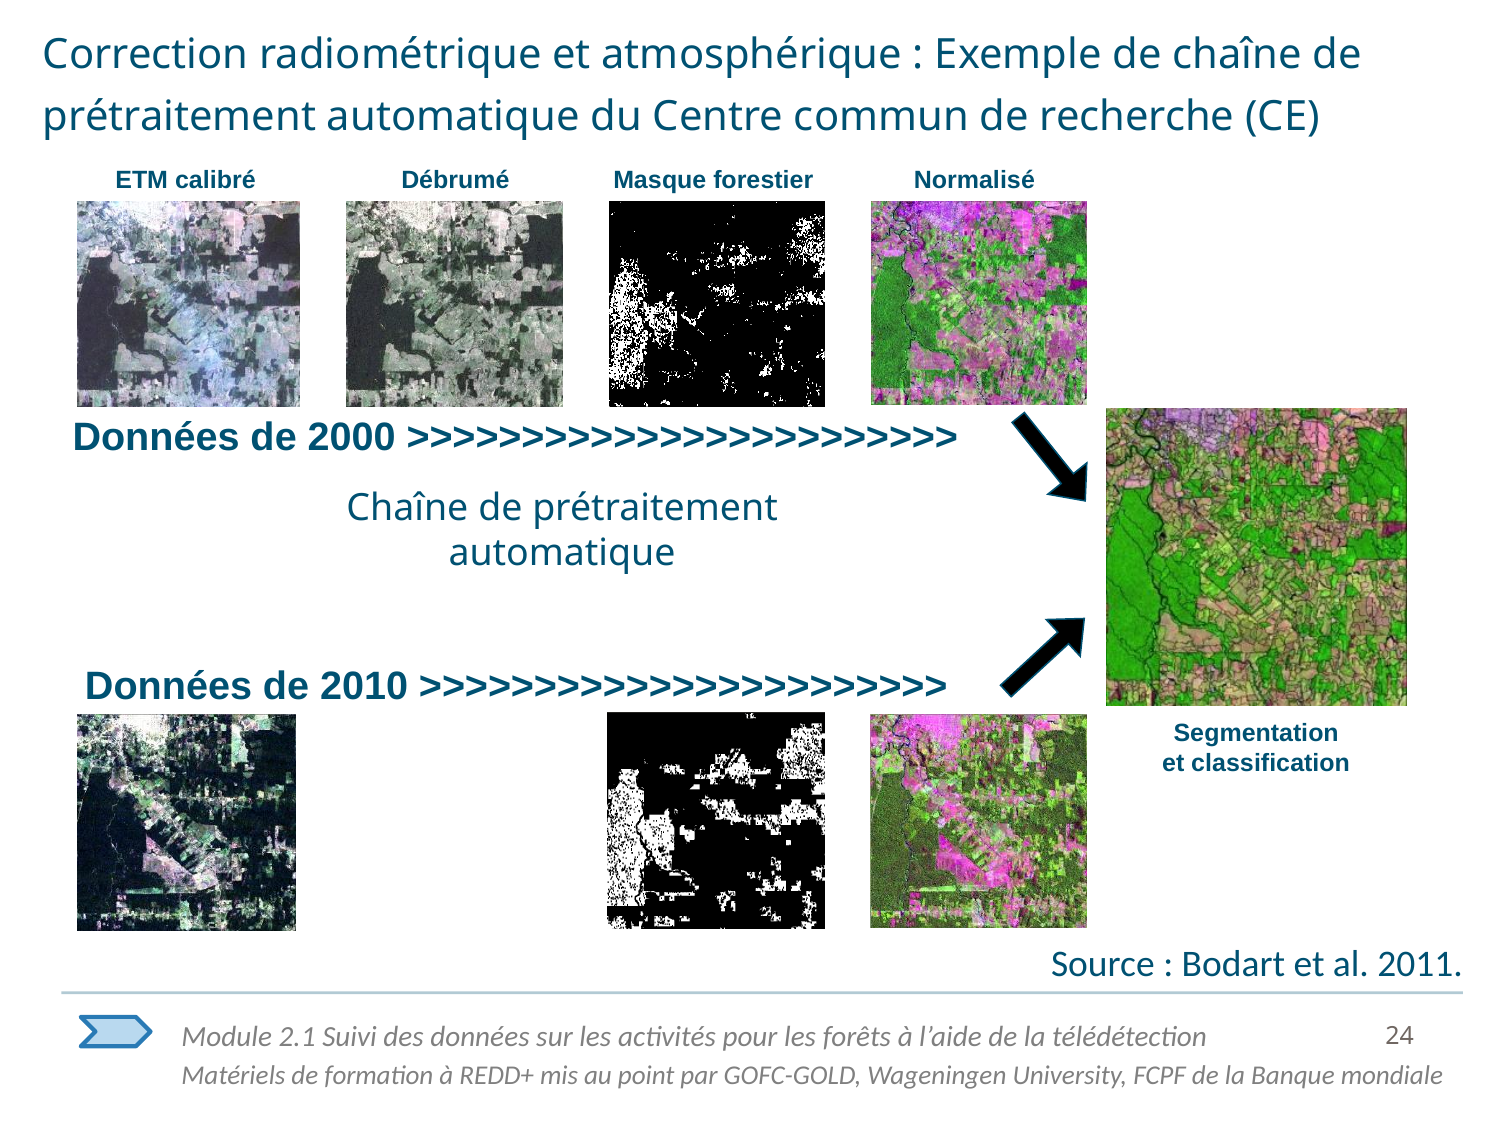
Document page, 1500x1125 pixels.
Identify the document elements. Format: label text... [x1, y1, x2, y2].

text_box [1000, 618, 1085, 697]
text_box Normalisé [871, 156, 1078, 199]
text_box Données de 2000 >>>>>>>>>>>>>>>>>>>>>>>> [57, 403, 989, 466]
text_box Masque forestier [595, 156, 832, 202]
text_box Segmentation et classification [1145, 714, 1368, 785]
text_box ETM calibré [73, 156, 299, 202]
title Correction radiométrique et atmosphérique : Exemple de chaîne de prétraitement automatique du Centre commun de recherche (CE) [39, 14, 1479, 157]
picture [0, 0, 1500, 1125]
text_box Données de 2010 >>>>>>>>>>>>>>>>>>>>>>> [70, 652, 979, 715]
text_box Débrumé [345, 156, 566, 202]
text_box Chaîne de prétraitement automatique [292, 490, 832, 618]
text_box [1012, 414, 1087, 501]
text_box Source : Bodart et al. 2011. [942, 931, 1479, 991]
